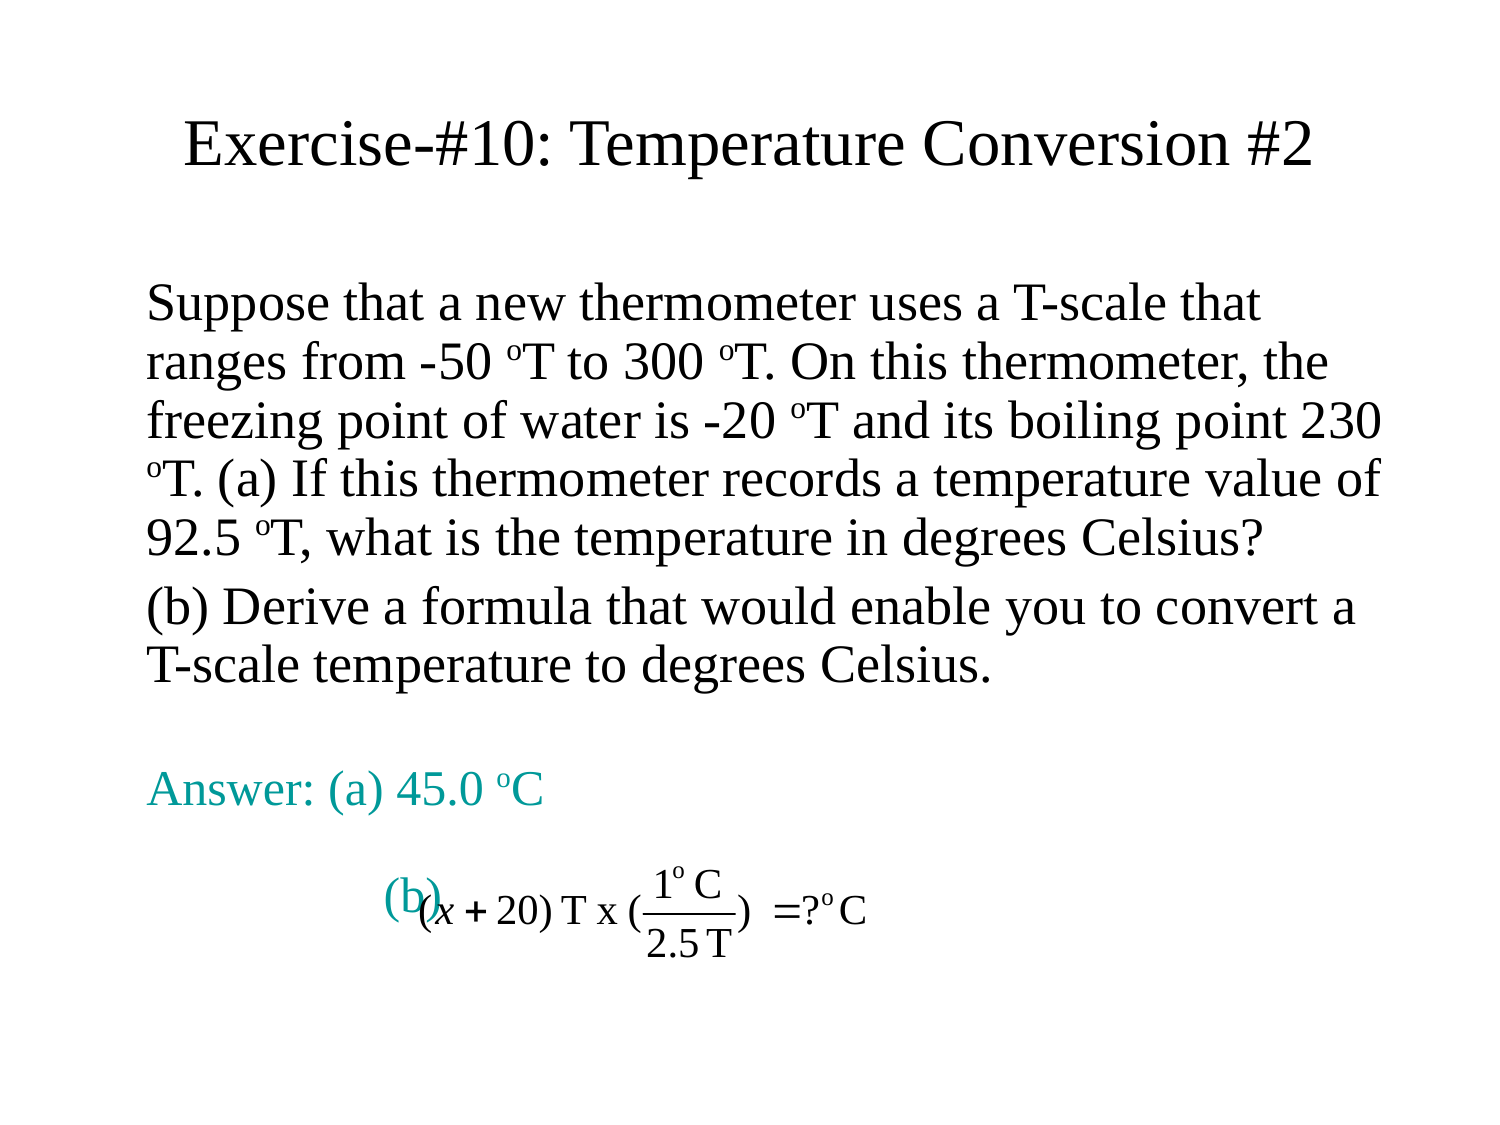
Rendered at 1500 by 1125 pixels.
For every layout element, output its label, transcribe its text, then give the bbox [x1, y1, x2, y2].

list Suppose that a new thermometer uses a T-scale that ranges from -50 oT to 300 oT. On this thermometer, the freezing point of water is -20 oT and its boiling point 230 oT. (a) If this thermometer records a temperature value of 92.5 oT, what is the temperature in degrees Celsius? (b) Derive a formula that would enable you to convert a T-scale temperature to degrees Celsius. Answer: (a) 45.0 oC (b) [75, 262, 1425, 1025]
title Exercise-#10: Temperature Conversion #2 [75, 45, 1425, 233]
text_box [412, 849, 876, 968]
